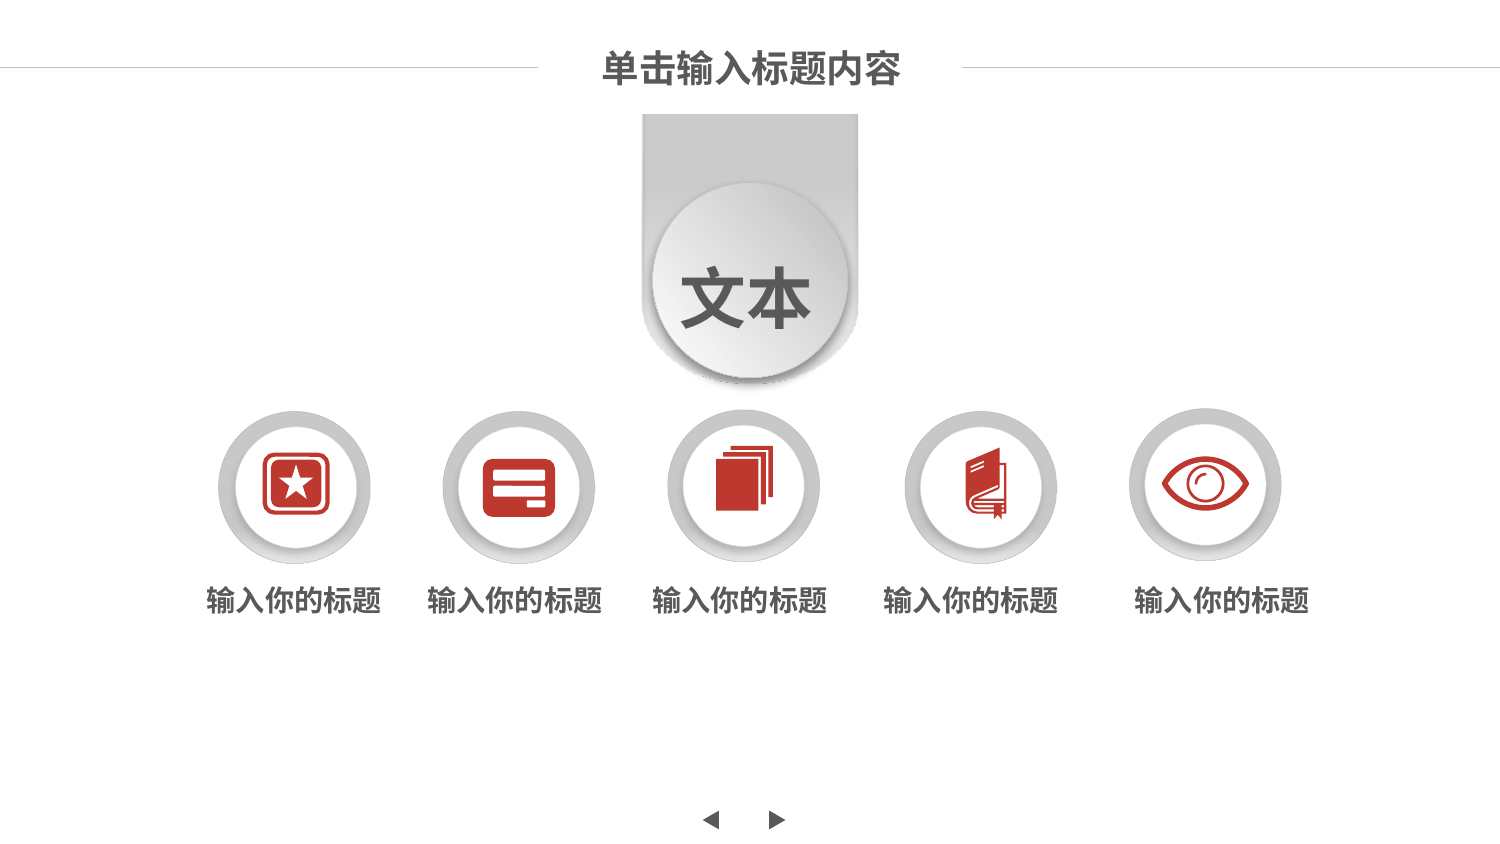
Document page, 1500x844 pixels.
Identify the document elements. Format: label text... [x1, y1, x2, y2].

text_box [667, 409, 820, 563]
text_box 单击输入标题内容 [541, 37, 963, 97]
text_box 输入你的标题 [412, 575, 618, 626]
text_box 输入你的标题 [637, 575, 843, 626]
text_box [442, 411, 596, 564]
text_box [1161, 456, 1250, 511]
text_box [218, 411, 371, 564]
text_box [1128, 408, 1282, 561]
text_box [652, 182, 849, 378]
picture [641, 114, 859, 384]
text_box 输入你的标题 [868, 575, 1074, 626]
slide_number [714, 797, 781, 843]
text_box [264, 454, 328, 513]
text_box 输入你的标题 [191, 575, 398, 626]
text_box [904, 411, 1058, 564]
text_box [715, 445, 774, 511]
text_box 输入你的标题 [1119, 575, 1325, 626]
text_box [482, 458, 556, 518]
